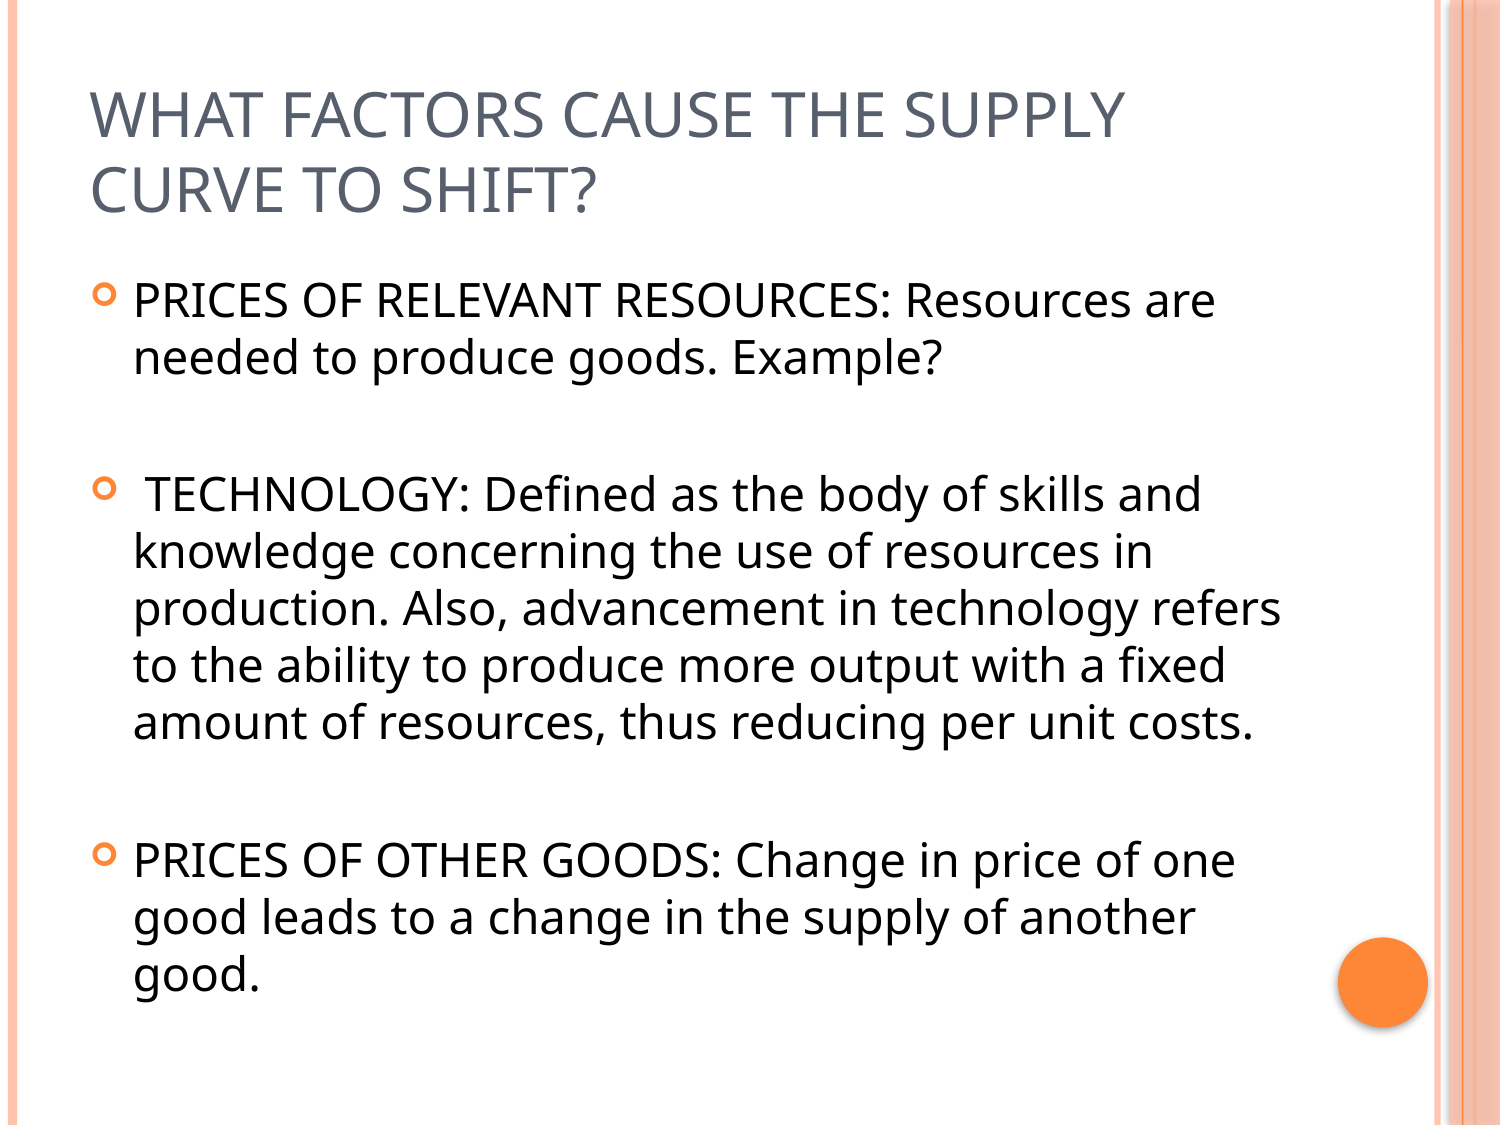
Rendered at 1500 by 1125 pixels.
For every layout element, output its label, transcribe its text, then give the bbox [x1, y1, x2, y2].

list PRICES OF RELEVANT RESOURCES: Resources are needed to produce goods. Example? TECHNOLOGY: Defined as the body of skills and knowledge concerning the use of resources in production. Also, advancement in technology refers to the ability to produce more output with a fixed amount of resources, thus reducing per unit costs. PRICES OF OTHER GOODS: Change in price of one good leads to a change in the supply of another good. [75, 262, 1300, 1062]
title What Factors Cause the Supply Curve to Shift? [75, 45, 1300, 233]
